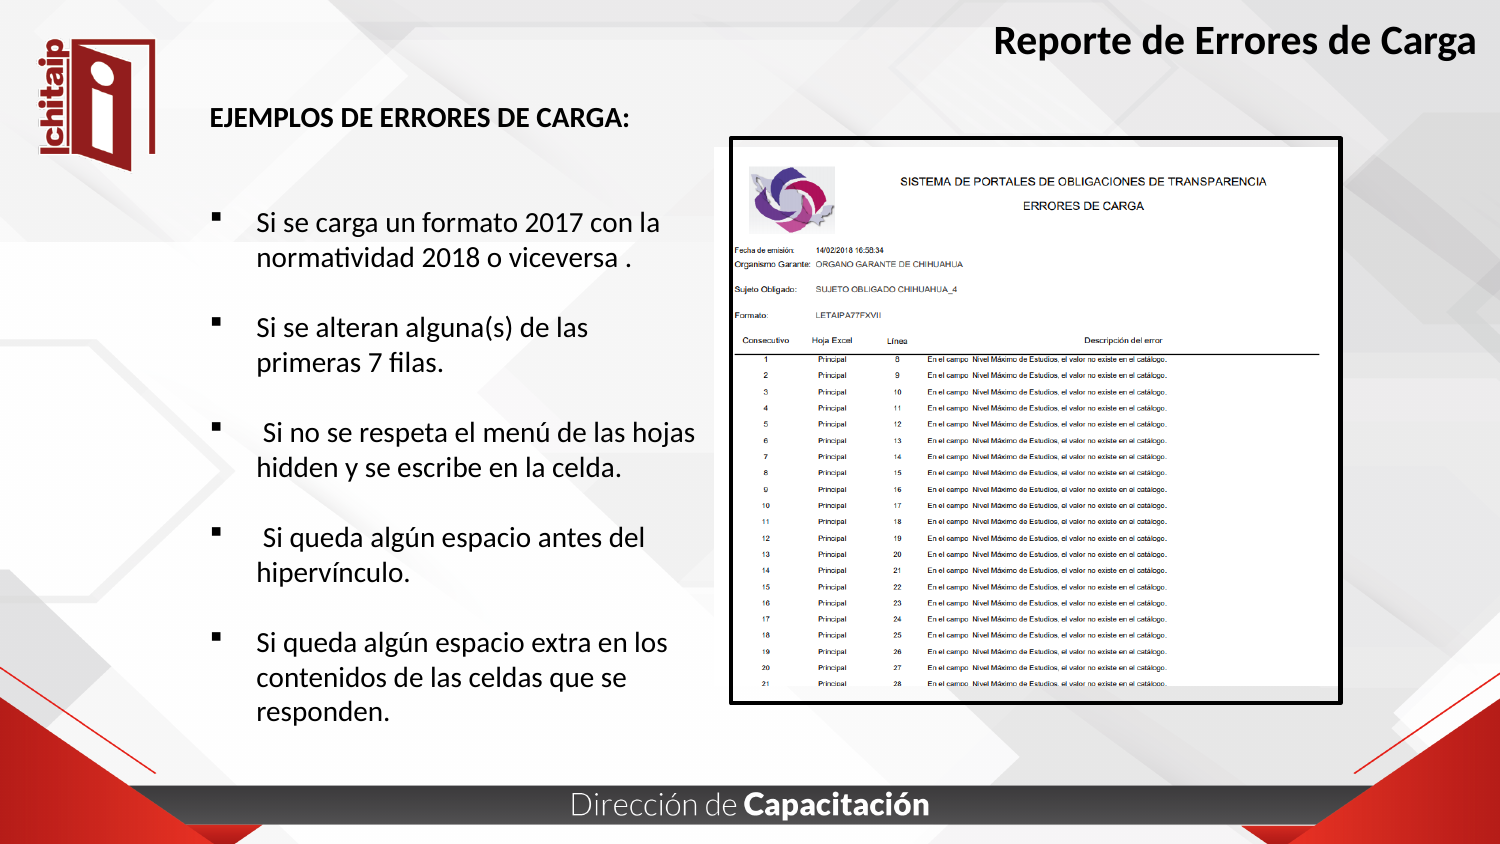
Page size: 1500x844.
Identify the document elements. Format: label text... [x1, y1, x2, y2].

text_box Reporte de Errores de Carga [241, 5, 1492, 71]
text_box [713, 138, 1341, 704]
text_box EJEMPLOS DE ERRORES DE CARGA: Si se carga un formato 2017 con la normatividad 2018 o viceversa . Si se alteran alguna(s) de las primeras 7 filas. Si no se respeta el menú de las hojas hidden y se escribe en la celda. Si queda algún espacio antes del hipervínculo. Si queda algún espacio extra en los contenidos de las celdas que se responden. [194, 91, 714, 844]
picture [0, 0, 1500, 844]
